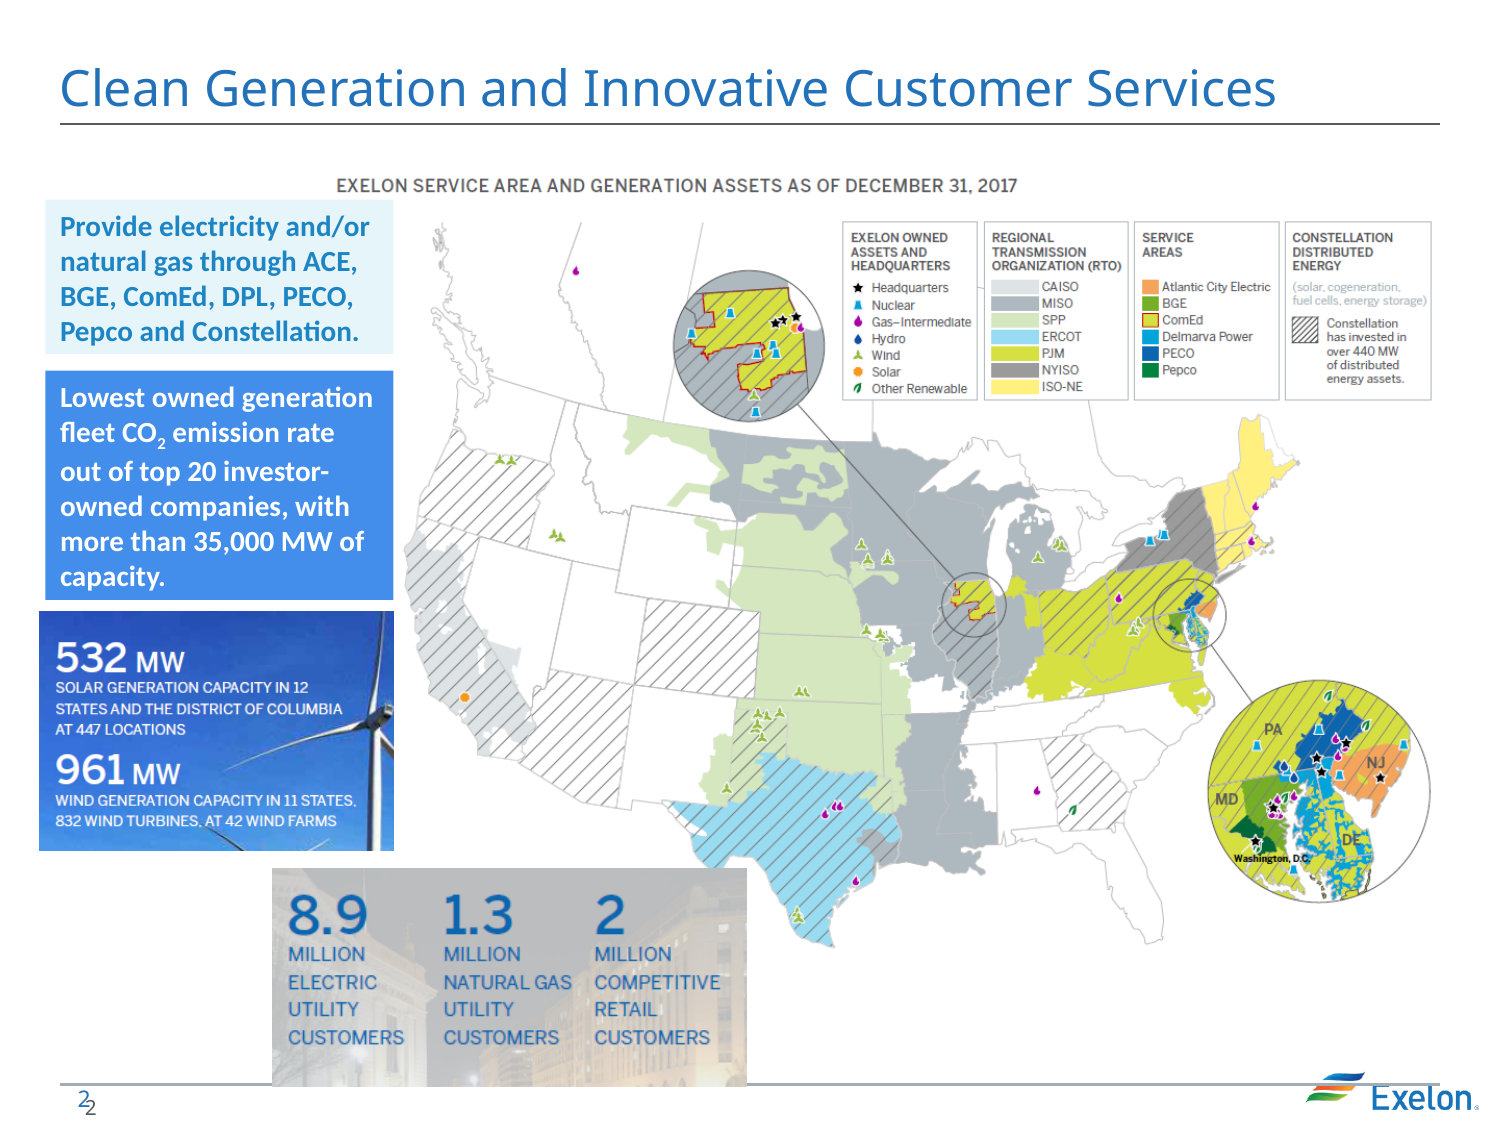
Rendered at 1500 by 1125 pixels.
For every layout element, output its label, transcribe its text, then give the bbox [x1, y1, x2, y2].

text_box 2 [59, 1086, 116, 1122]
picture [39, 162, 1442, 1087]
picture [1305, 1071, 1479, 1110]
text_box Provide electricity and/or natural gas through ACE, BGE, ComEd, DPL, PECO, Pepco and Constellation. [45, 199, 323, 355]
text_box Clean Generation and Innovative Customer Services [59, 30, 1440, 118]
text_box Lowest owned generation fleet CO2 emission rate out of top 20 investor-owned companies, with more than 35,000 MW of capacity. [45, 370, 323, 600]
